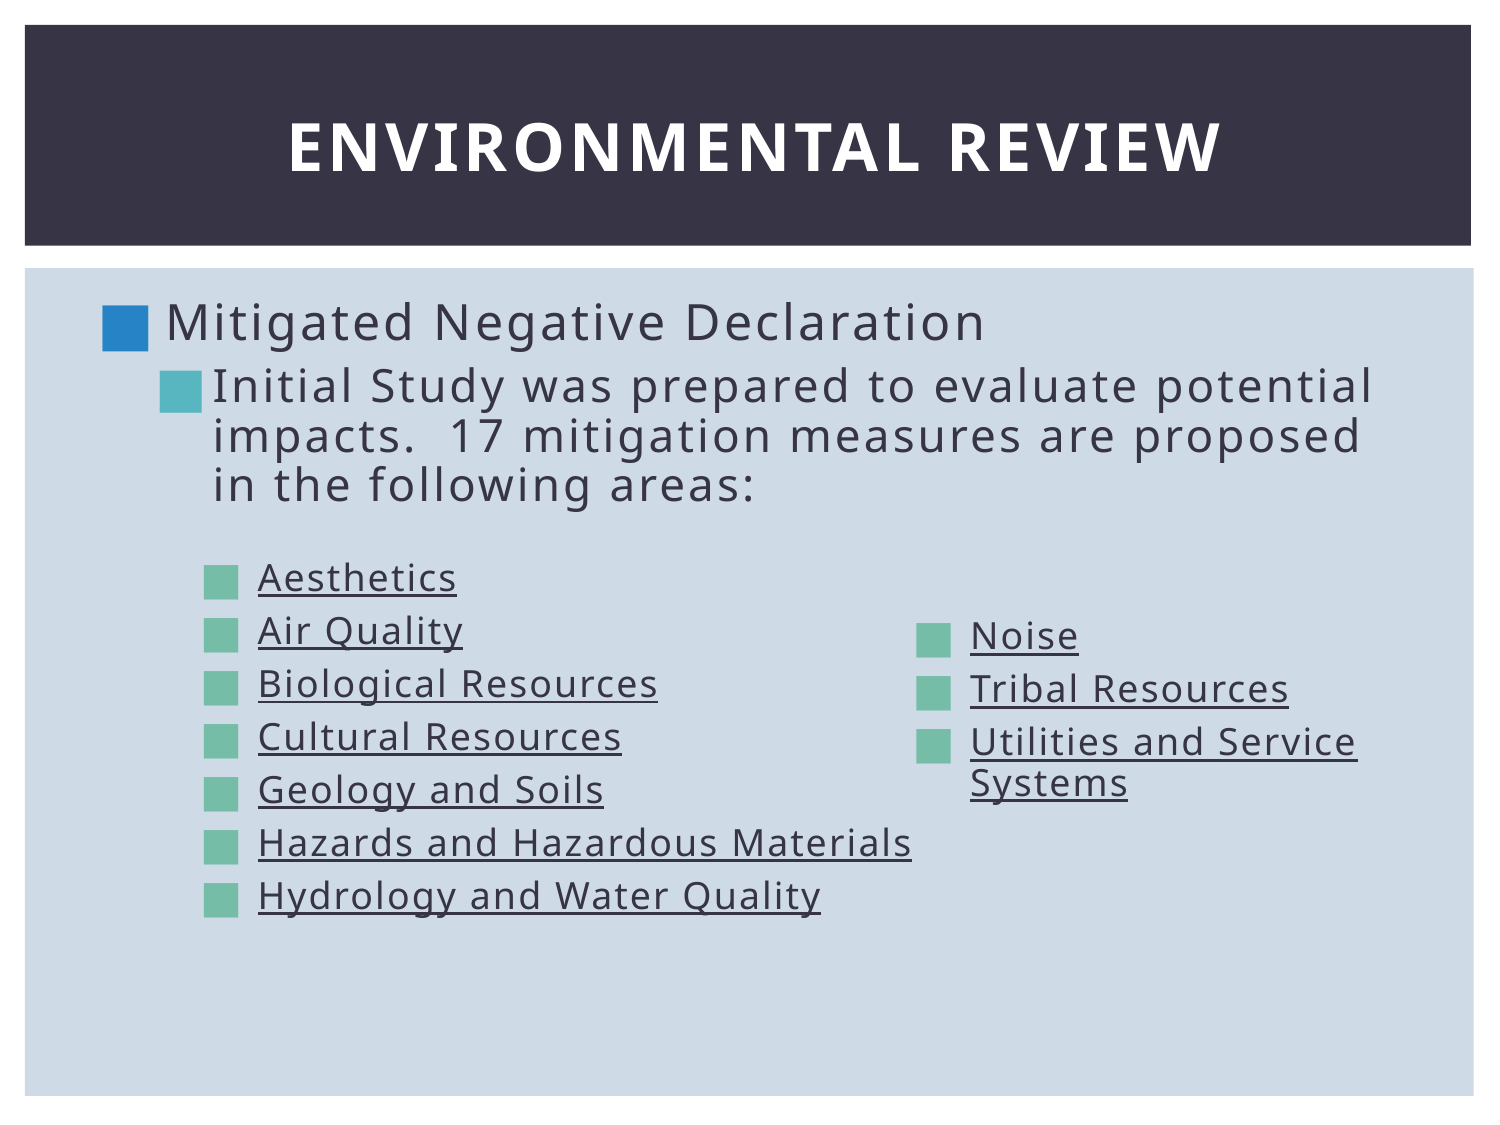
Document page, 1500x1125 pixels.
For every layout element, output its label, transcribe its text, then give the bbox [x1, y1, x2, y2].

list Mitigated Negative Declaration Initial Study was prepared to evaluate potential impacts. 17 mitigation measures are proposed in the following areas: Aesthetics Air Quality Biological Resources Cultural Resources Geology and Soils Hazards and Hazardous Materials Hydrology and Water Quality [75, 289, 1438, 1013]
text_box Noise Tribal Resources Utilities and Service Systems [787, 537, 1419, 1071]
title Environmental Review [24, 58, 1475, 232]
